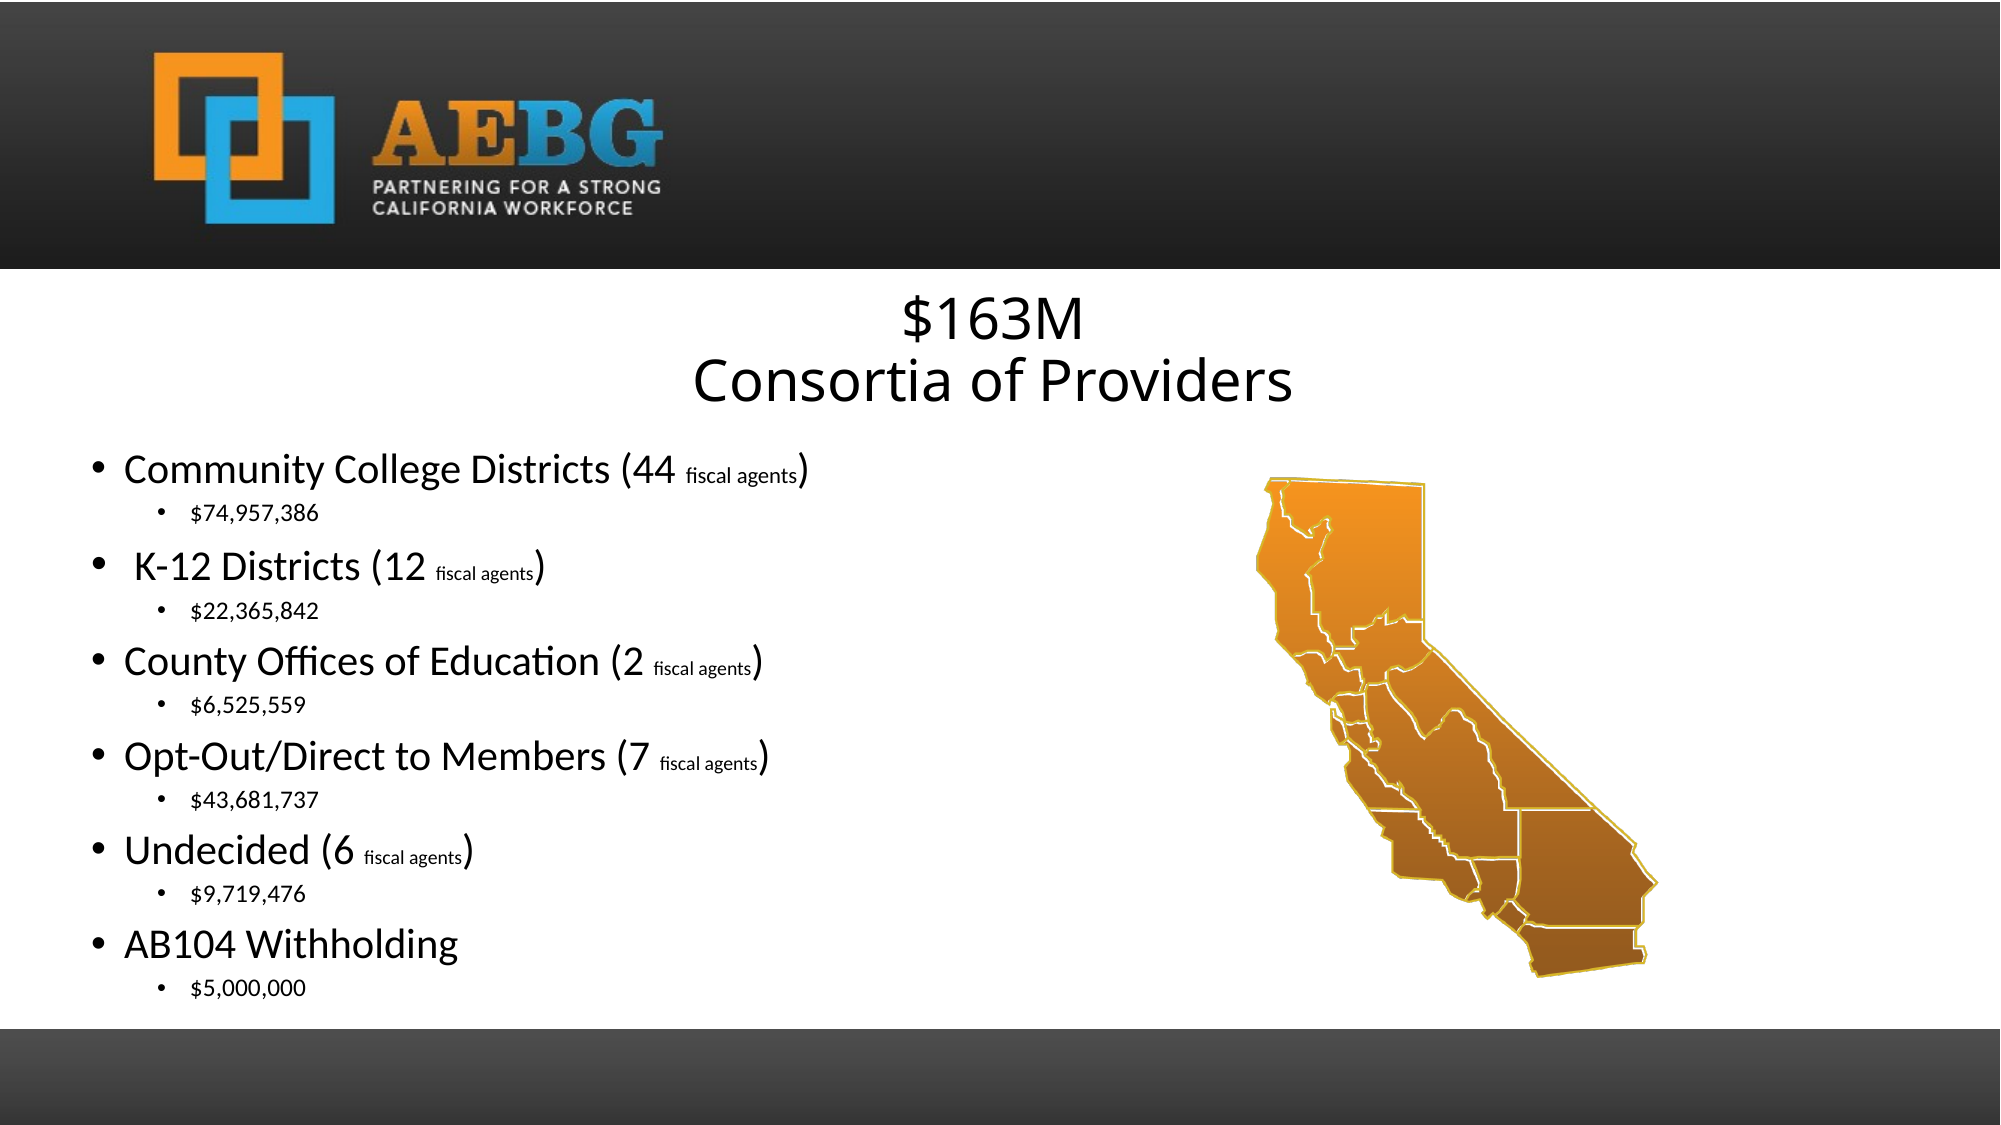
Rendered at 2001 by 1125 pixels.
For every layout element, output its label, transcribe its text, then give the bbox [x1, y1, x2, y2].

list Community College Districts (44 fiscal agents) $74,957,386 K-12 Districts (12 fiscal agents) $22,365,842 County Offices of Education (2 fiscal agents) $6,525,559 Opt-Out/Direct to Members (7 fiscal agents) $43,681,737 Undecided (6 fiscal agents) $9,719,476 AB104 Withholding $5,000,000 [76, 439, 1802, 1014]
picture [0, 2, 2000, 269]
title $163M Consortia of Providers [131, 280, 1857, 423]
picture [1239, 465, 1665, 988]
picture [0, 1029, 2000, 1125]
